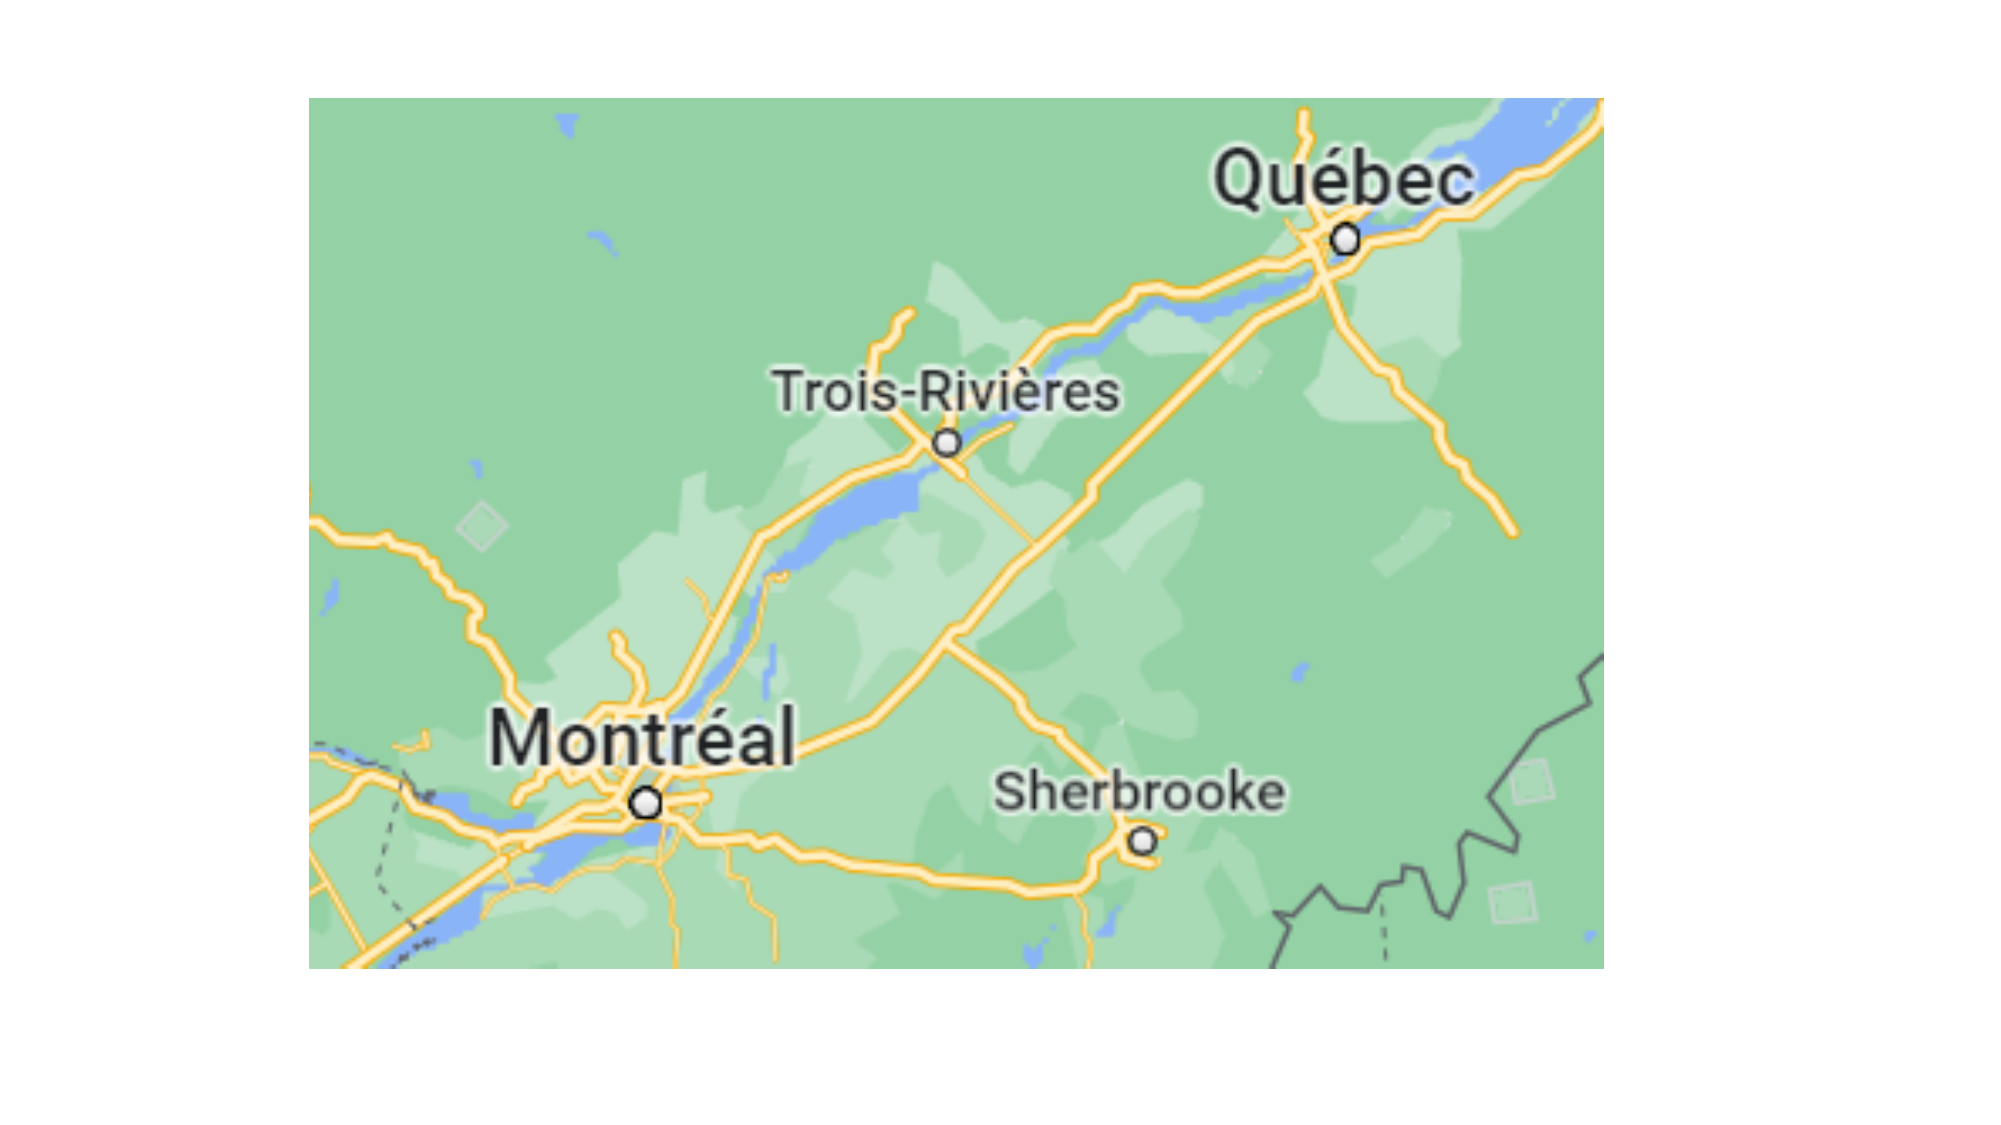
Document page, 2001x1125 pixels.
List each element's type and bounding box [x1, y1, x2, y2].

picture [309, 98, 1604, 969]
